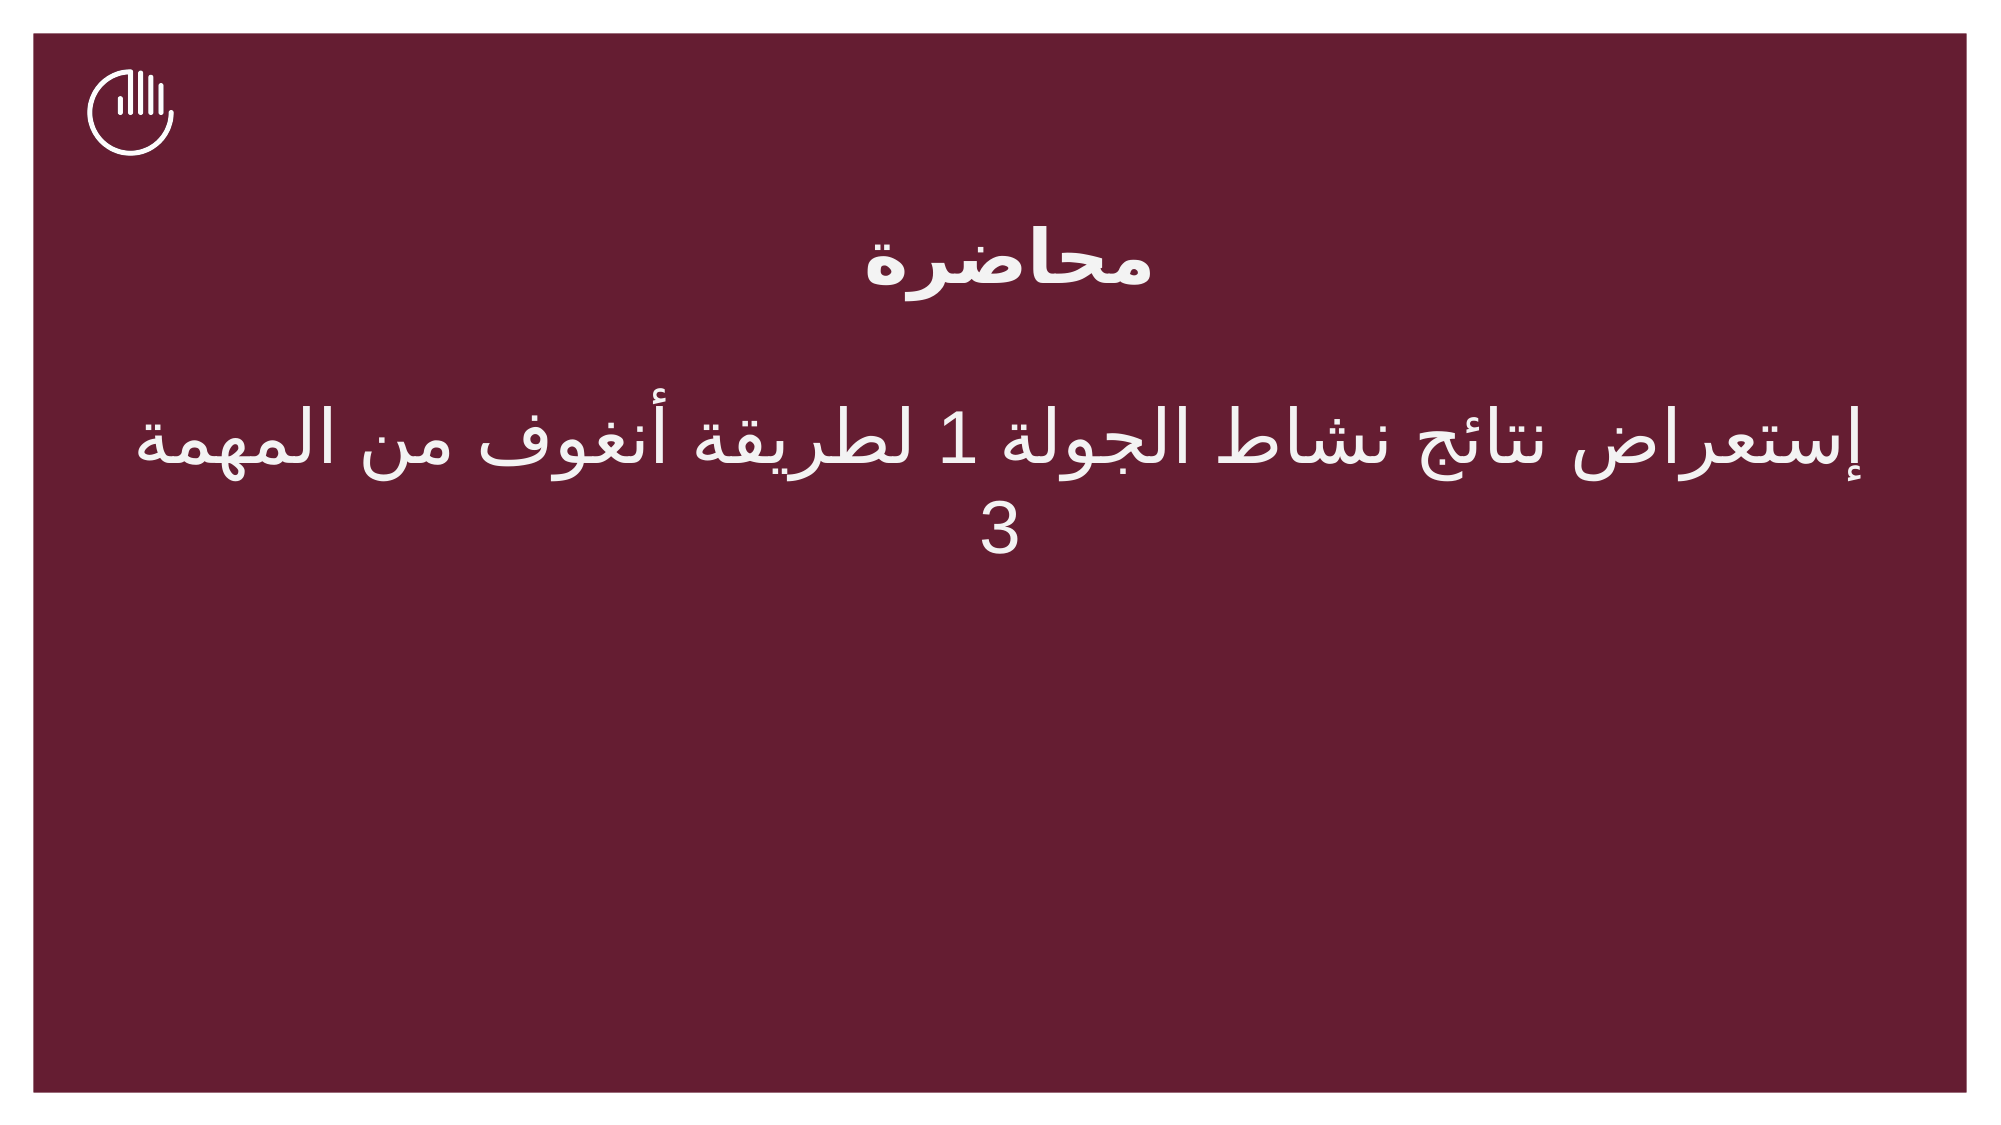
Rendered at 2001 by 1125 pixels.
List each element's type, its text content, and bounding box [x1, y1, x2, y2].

picture [69, 60, 200, 166]
title محاضرة إستعراض نتائج نشاط الجولة 1 لطريقة أنغوف من المهمة 3 [108, 200, 1892, 576]
